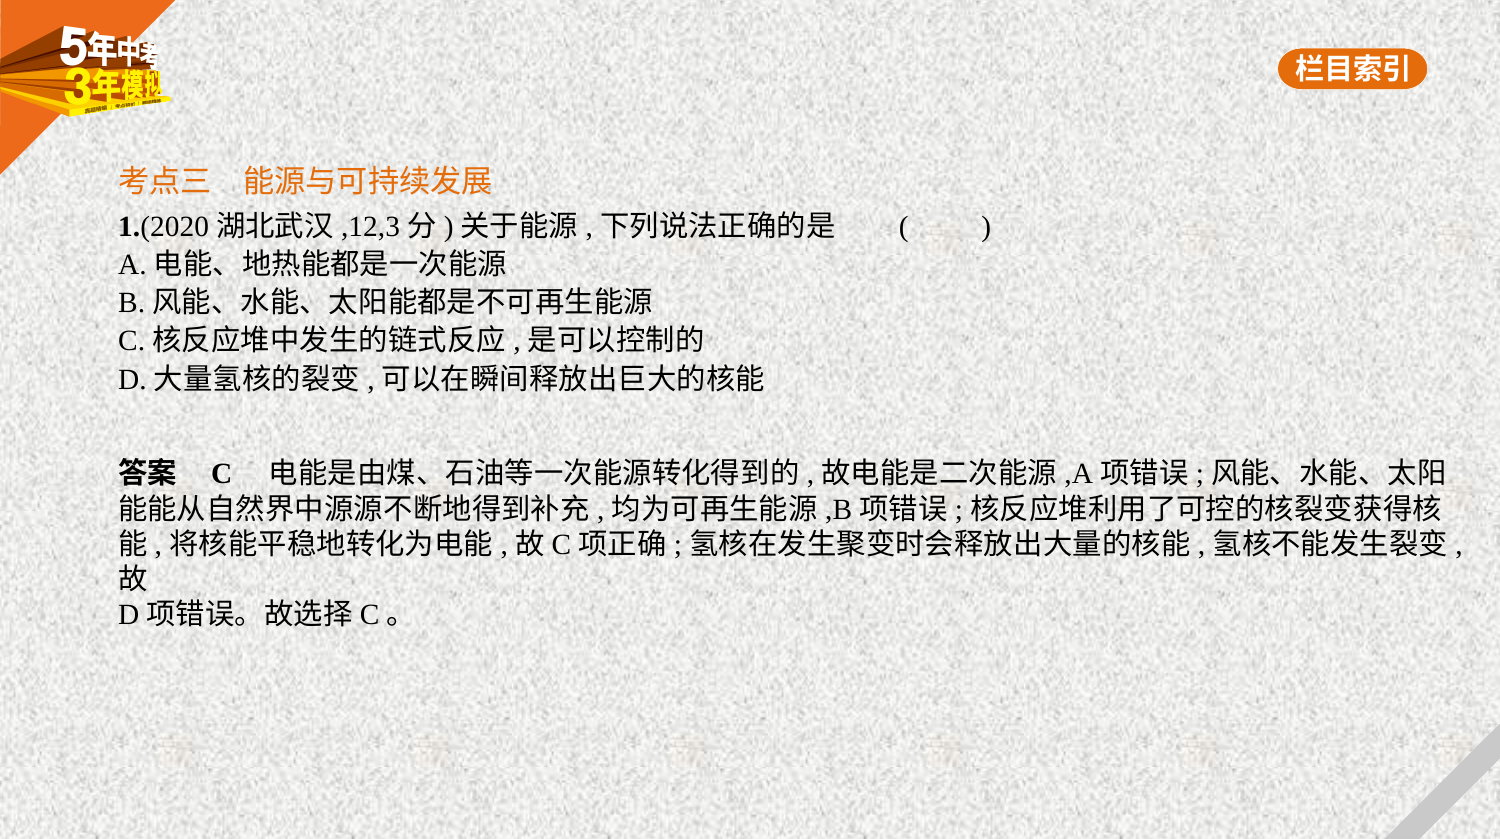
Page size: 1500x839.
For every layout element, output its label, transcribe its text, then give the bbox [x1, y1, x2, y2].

text_box 考点三 能源与可持续发展 [118, 161, 1483, 199]
text_box 1.(2020湖北武汉,12,3分)关于能源,下列说法正确的是 ( ) A.电能、地热能都是一次能源 B.风能、水能、太阳能都是不可再生能源 C.核反应堆中发生的链式反应,是可以控制的 D.大量氢核的裂变,可以在瞬间释放出巨大的核能 [118, 206, 1483, 395]
text_box 答案 C 电能是由煤、石油等一次能源转化得到的,故电能是二次能源,A项错误;风能、水能、太阳 能能从自然界中源源不断地得到补充,均为可再生能源,B项错误;核反应堆利用了可控的核裂变获得核 能,将核能平稳地转化为电能,故C项正确;氢核在发生聚变时会释放出大量的核能,氢核不能发生裂变,故 D项错误。故选择C。 [118, 454, 1483, 631]
picture [0, 0, 1500, 839]
